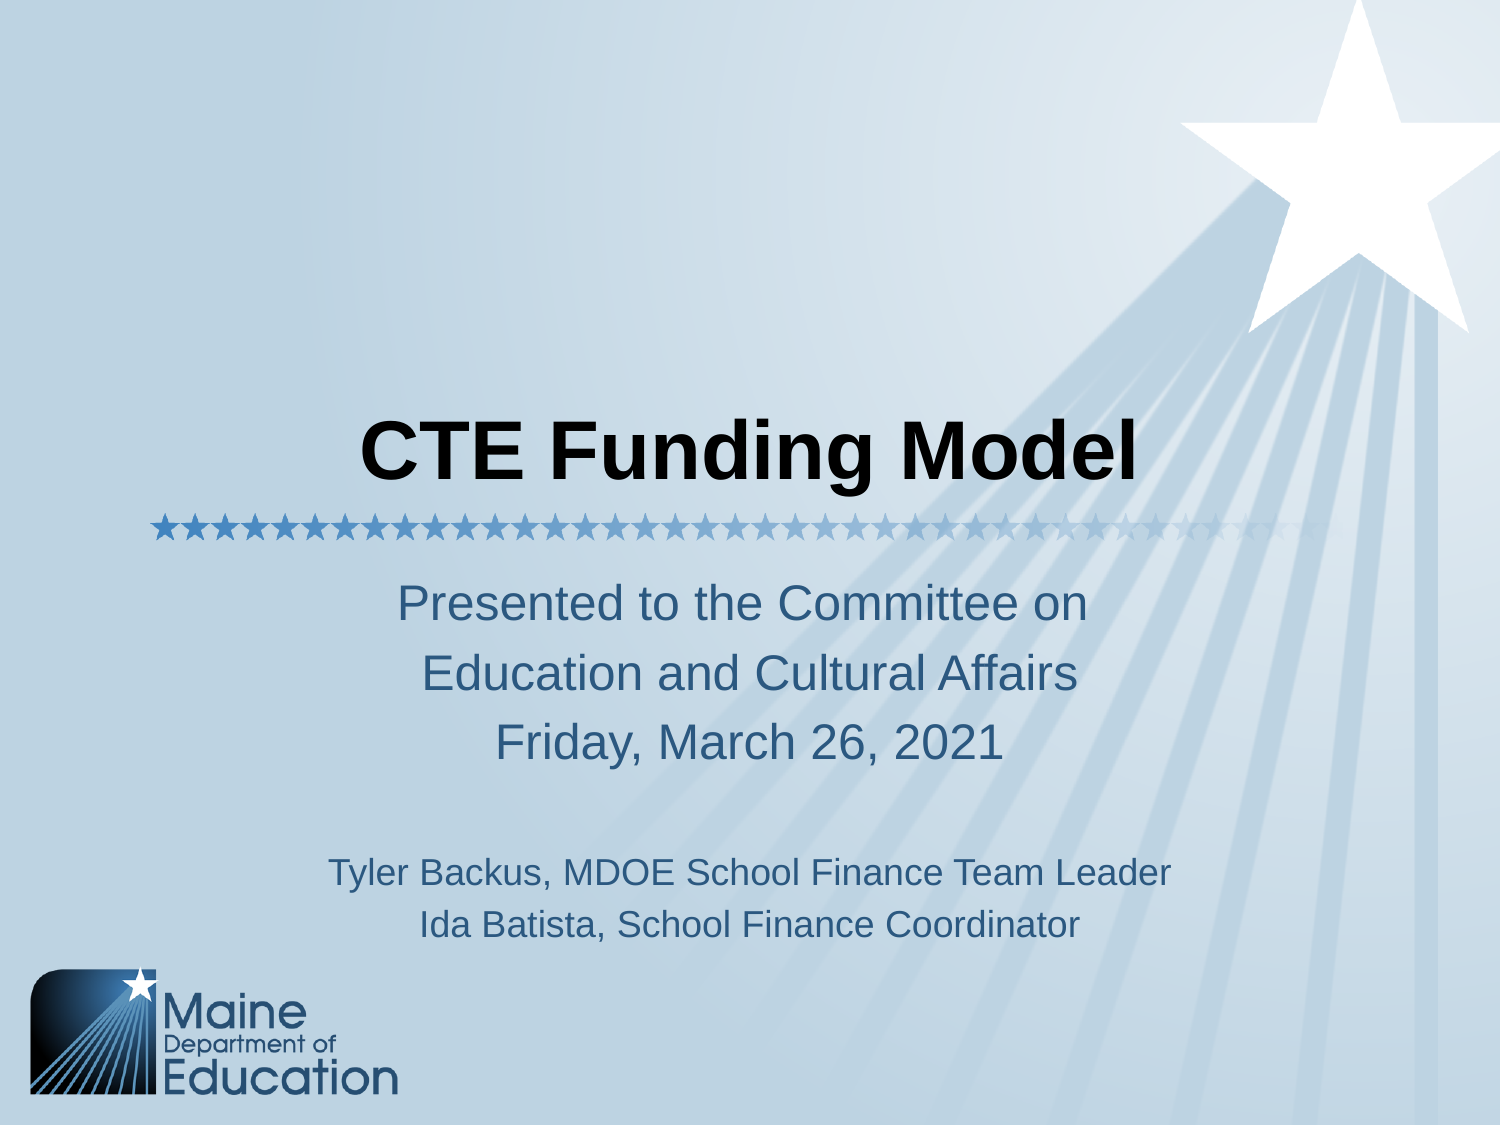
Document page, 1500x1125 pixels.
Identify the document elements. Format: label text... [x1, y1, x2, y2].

title CTE Funding Model [112, 262, 1388, 504]
subtitle Presented to the Committee on Education and Cultural Affairs Friday, March 26, 2021 Tyler Backus, MDOE School Finance Team Leader Ida Batista, School Finance Coordinator [225, 562, 1275, 978]
picture [0, 0, 1500, 1125]
